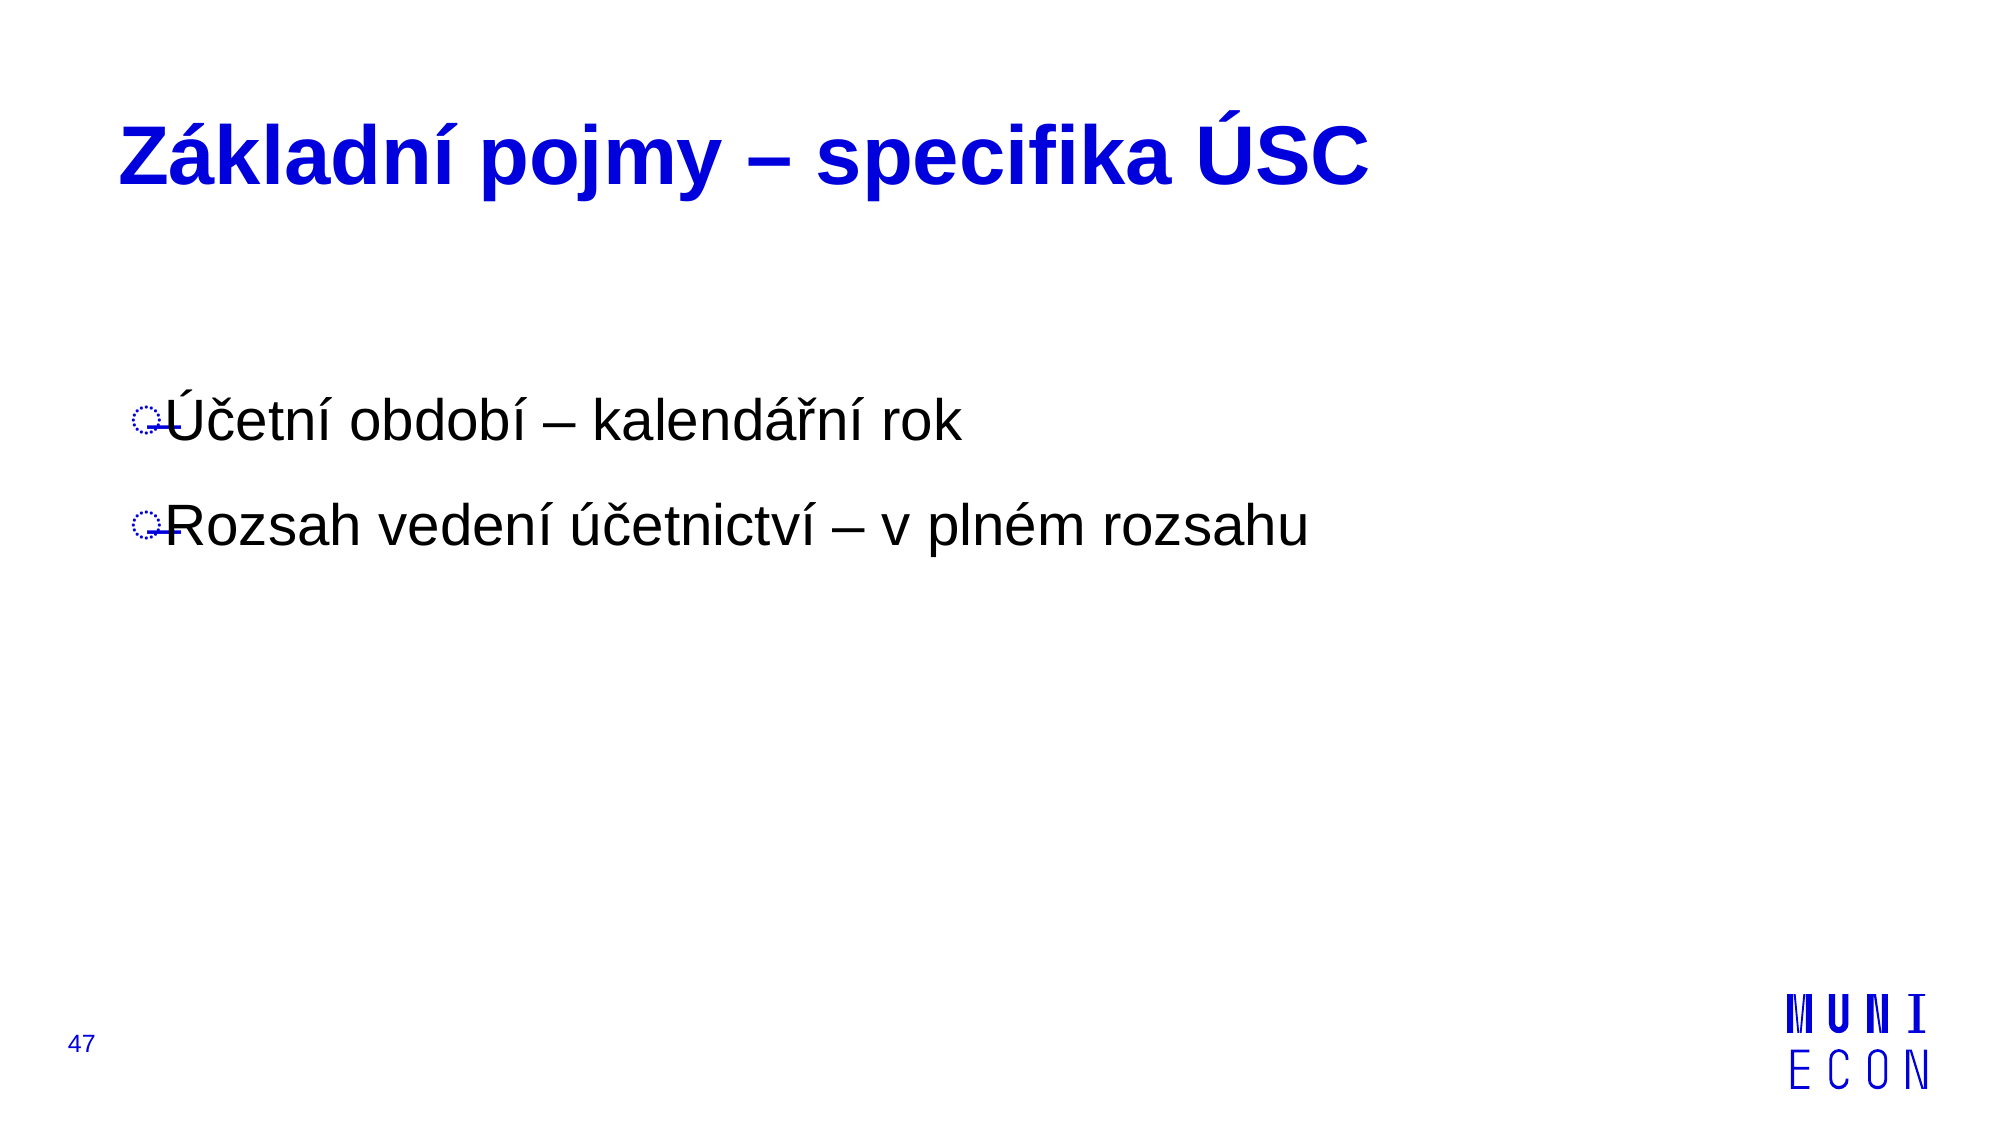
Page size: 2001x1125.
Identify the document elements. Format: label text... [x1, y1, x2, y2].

title Základní pojmy – specifika ÚSC [118, 118, 1883, 193]
list Účetní období – kalendářní rok Rozsah vedení účetnictví – v plném rozsahu [118, 277, 1883, 957]
slide_number 47 [67, 1021, 110, 1063]
